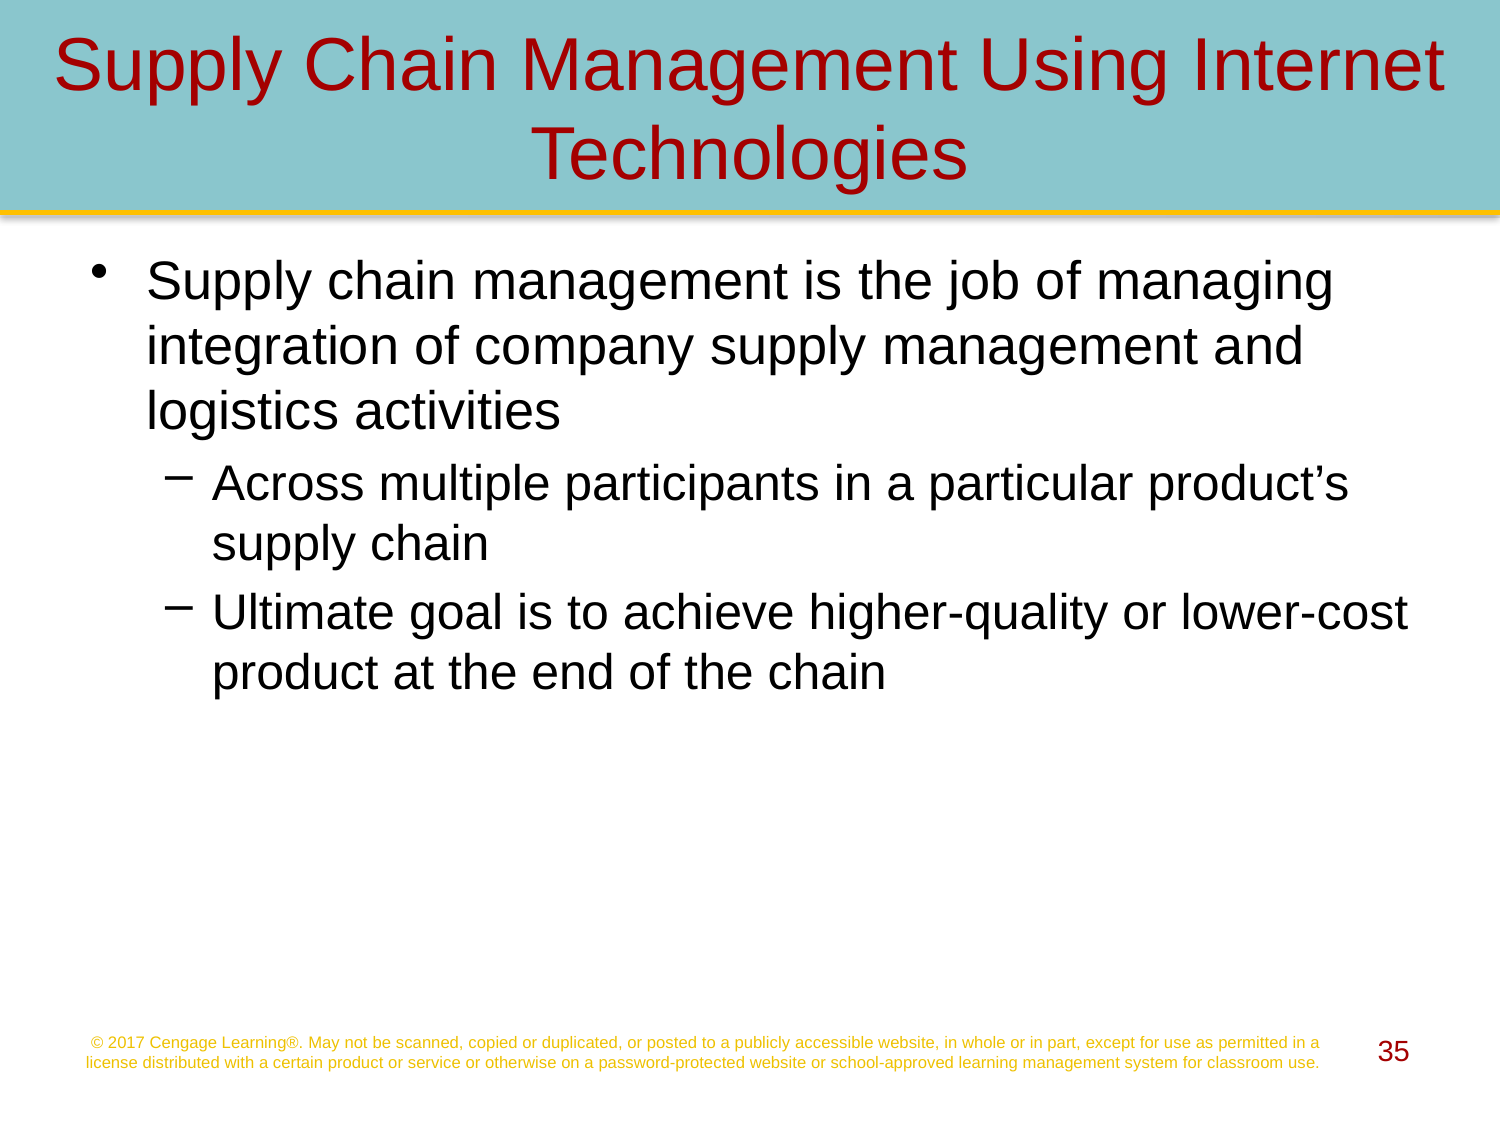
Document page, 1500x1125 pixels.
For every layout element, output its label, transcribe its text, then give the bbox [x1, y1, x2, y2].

list Supply chain management is the job of managing integration of company supply management and logistics activities Across multiple participants in a particular product’s supply chain Ultimate goal is to achieve higher-quality or lower-cost product at the end of the chain [75, 237, 1425, 1005]
footer © 2017 Cengage Learning®. May not be scanned, copied or duplicated, or posted to a publicly accessible website, in whole or in part, except for use as permitted in a license distributed with a certain product or service or otherwise on a password-protected website or school-approved learning management system for classroom use. [62, 1024, 1074, 1103]
slide_number 35 [1074, 1024, 1426, 1103]
title Supply Chain Management Using Internet Technologies [0, 0, 1500, 210]
